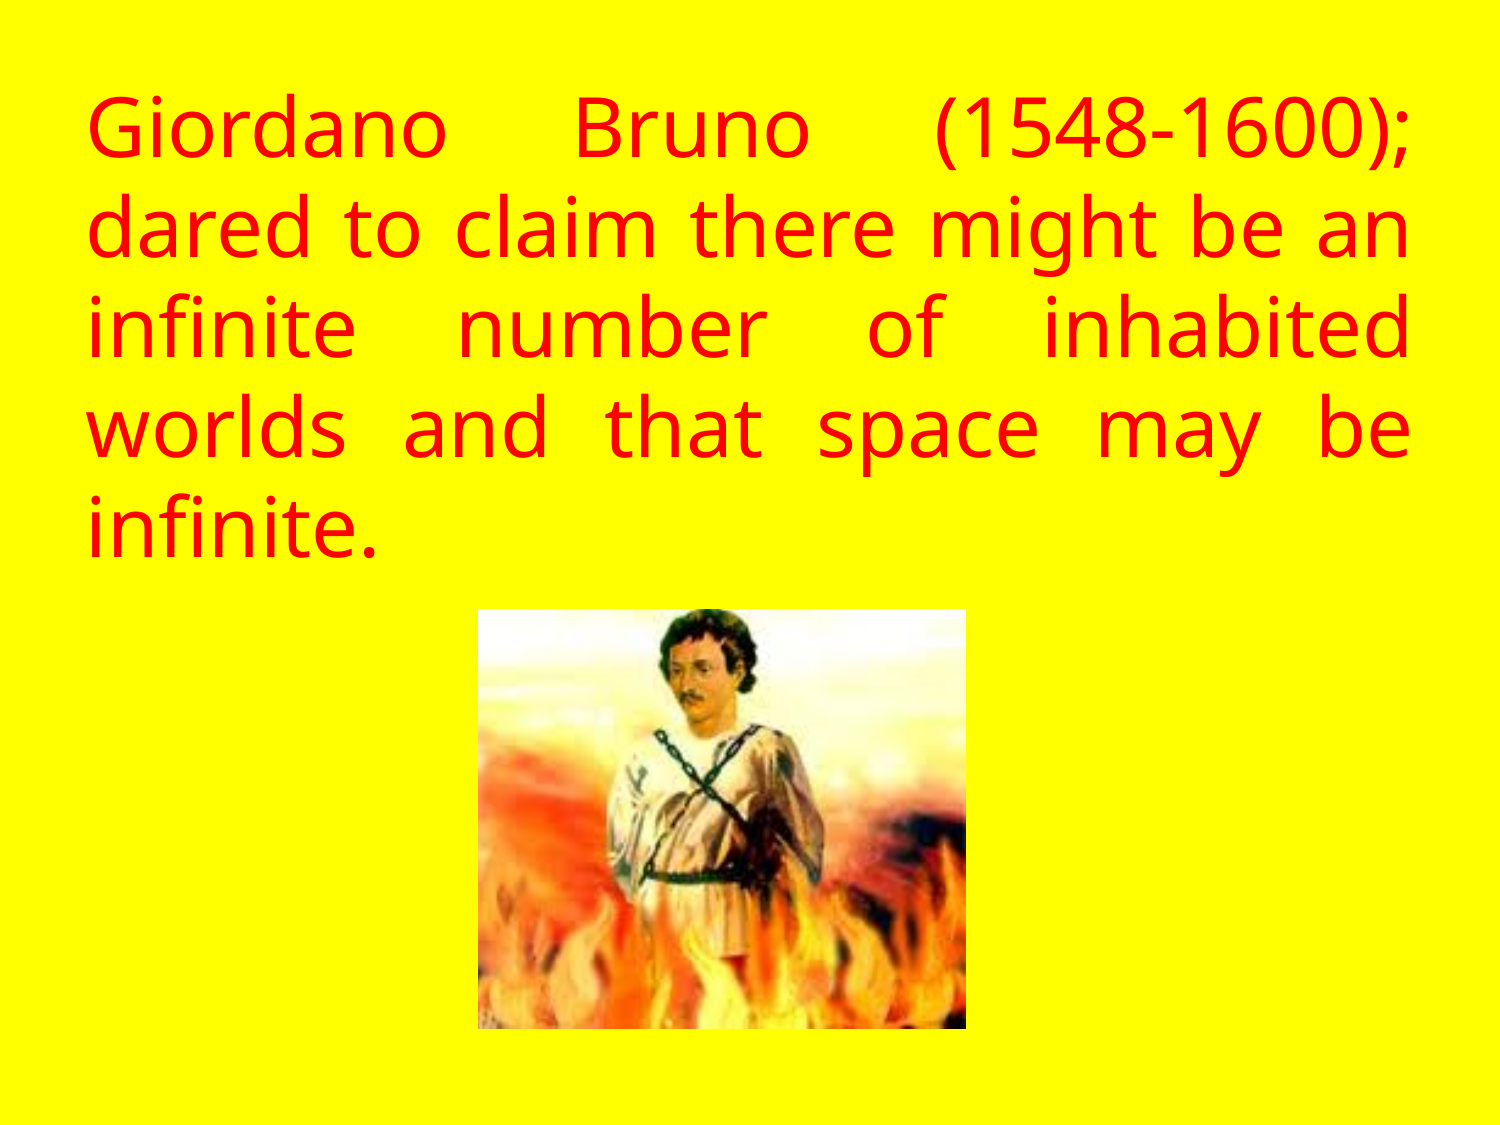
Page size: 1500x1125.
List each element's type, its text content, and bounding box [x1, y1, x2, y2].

picture [478, 609, 966, 1029]
text_box Giordano Bruno (1548-1600); dared to claim there might be an infinite number of inhabited worlds and that space may be infinite. [70, 66, 1430, 581]
